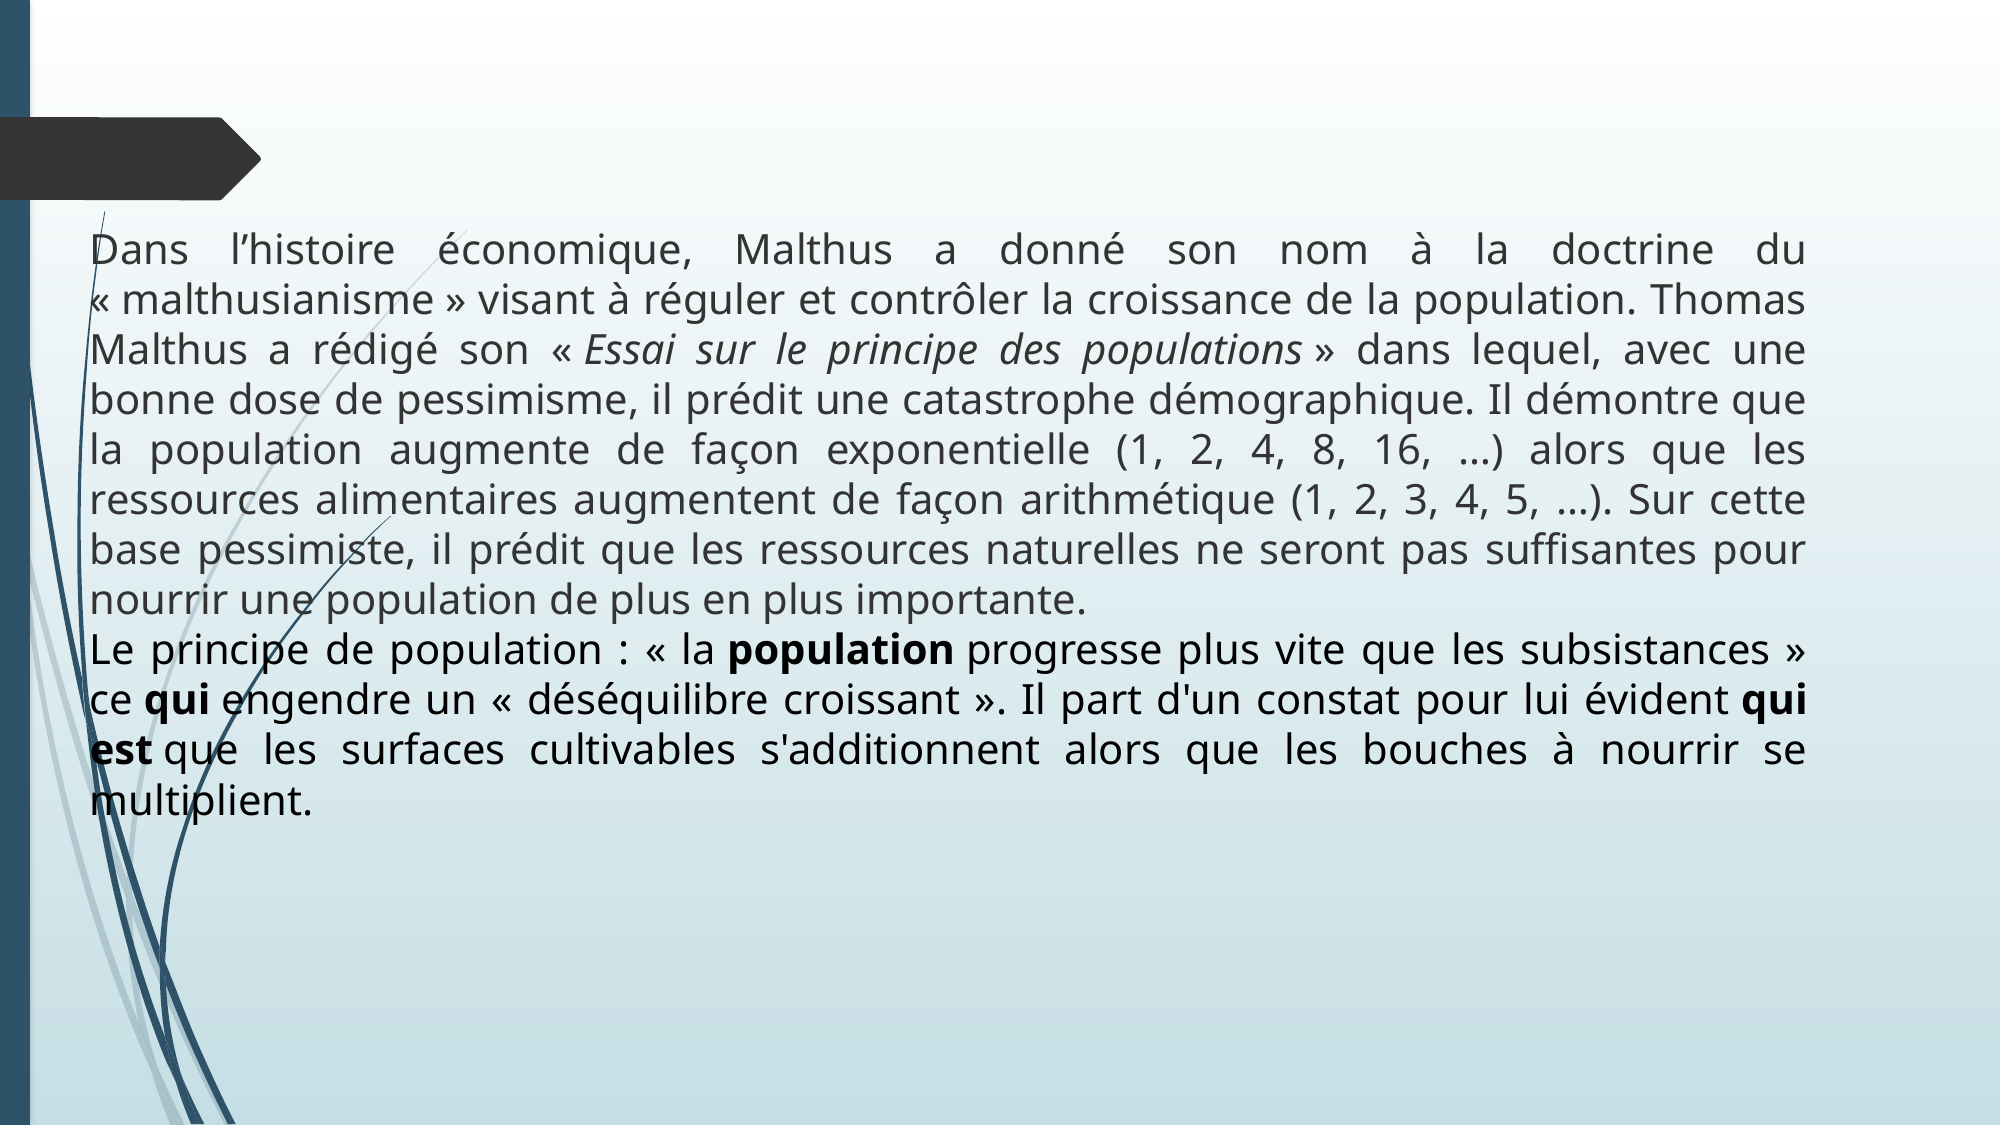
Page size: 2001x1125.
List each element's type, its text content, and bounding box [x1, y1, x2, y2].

text_box Dans l’histoire économique, Malthus a donné son nom à la doctrine du « malthusianisme » visant à réguler et contrôler la croissance de la population. Thomas Malthus a rédigé son « Essai sur le principe des populations » dans lequel, avec une bonne dose de pessimisme, il prédit une catastrophe démographique. Il démontre que la population augmente de façon exponentielle (1, 2, 4, 8, 16, …) alors que les ressources alimentaires augmentent de façon arithmétique (1, 2, 3, 4, 5, …). Sur cette base pessimiste, il prédit que les ressources naturelles ne seront pas suffisantes pour nourrir une population de plus en plus importante. Le principe de population : « la population progresse plus vite que les subsistances » ce qui engendre un « déséquilibre croissant ». Il part d'un constat pour lui évident qui est que les surfaces cultivables s'additionnent alors que les bouches à nourrir se multiplient. [75, 215, 1823, 881]
